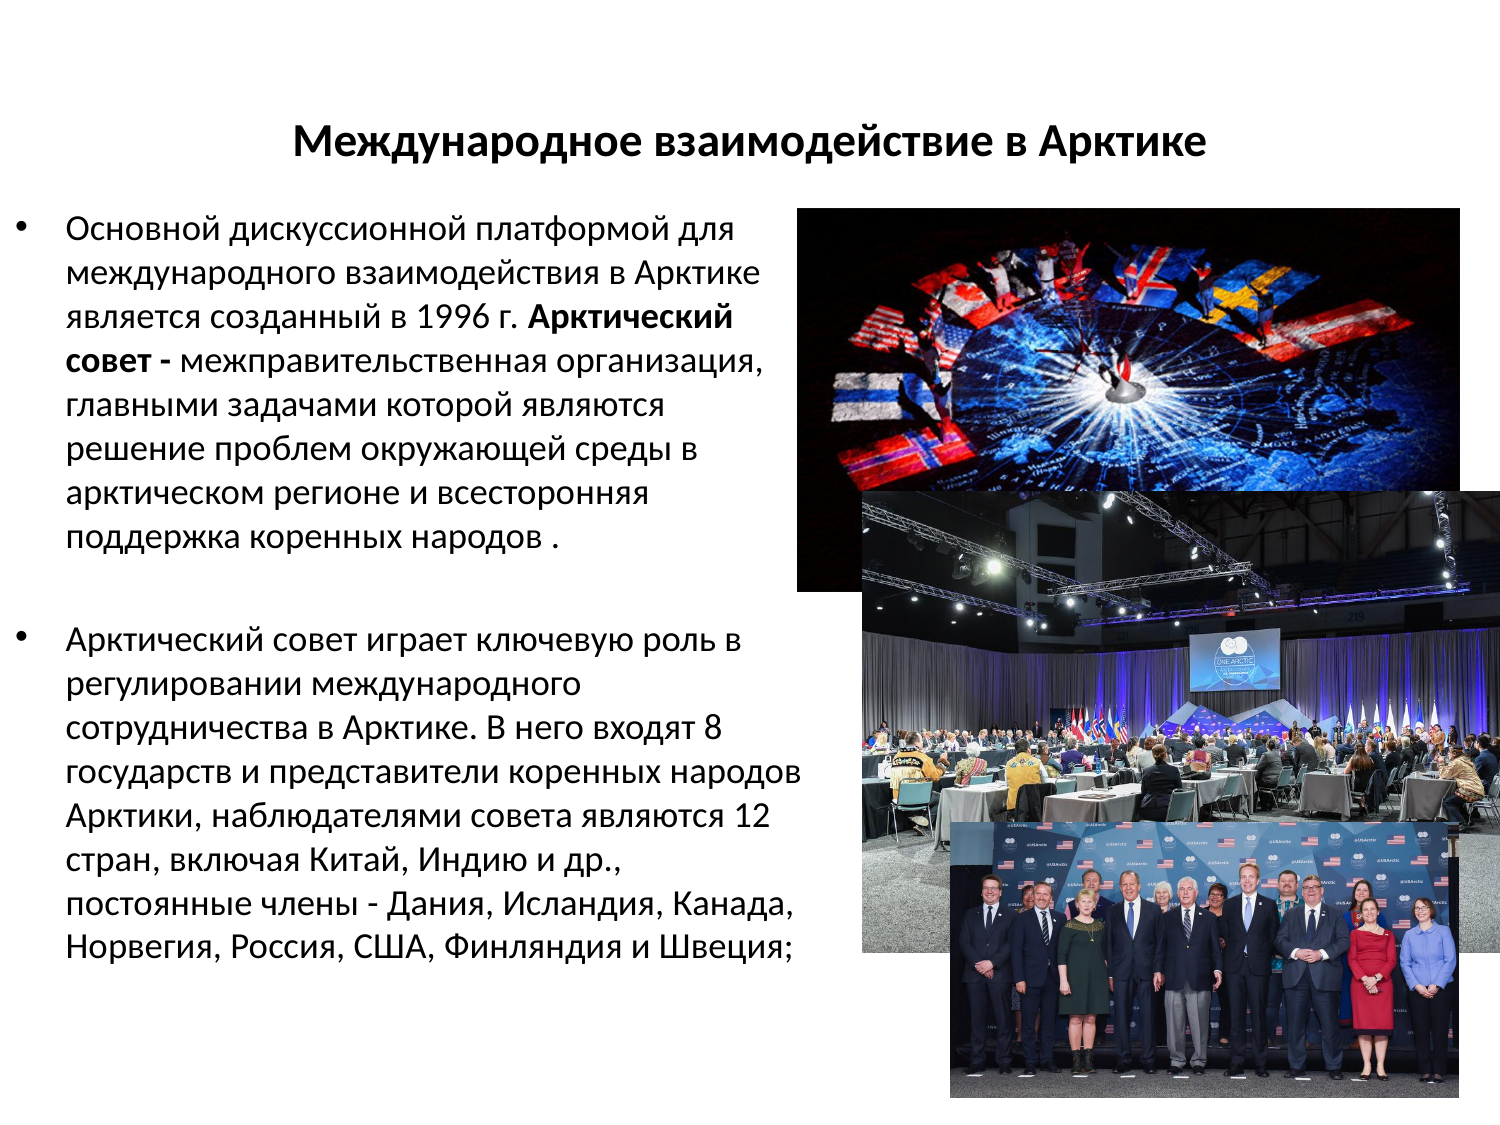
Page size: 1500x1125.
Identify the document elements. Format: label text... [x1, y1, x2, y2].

title Международное взаимодействие в Арктике [75, 30, 1425, 206]
picture [861, 491, 1500, 1098]
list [796, 207, 1460, 592]
list Основной дискуссионной платформой для международного взаимодействия в Арктике является созданный в 1996 г. Арктический совет - межправительственная организация, главными задачами которой являются решение проблем окружающей среды в арктическом регионе и всесторонняя поддержка коренных народов . Арктический совет играет ключевую роль в регулировании международного сотрудничества в Арктике. В него входят 8 государств и представители коренных народов Арктики, наблюдателями совета являются 12 стран, включая Китай, Индию и др., постоянные члены - Дания, Исландия, Канада, Норвегия, Россия, США, Финляндия и Швеция; [0, 196, 821, 1017]
